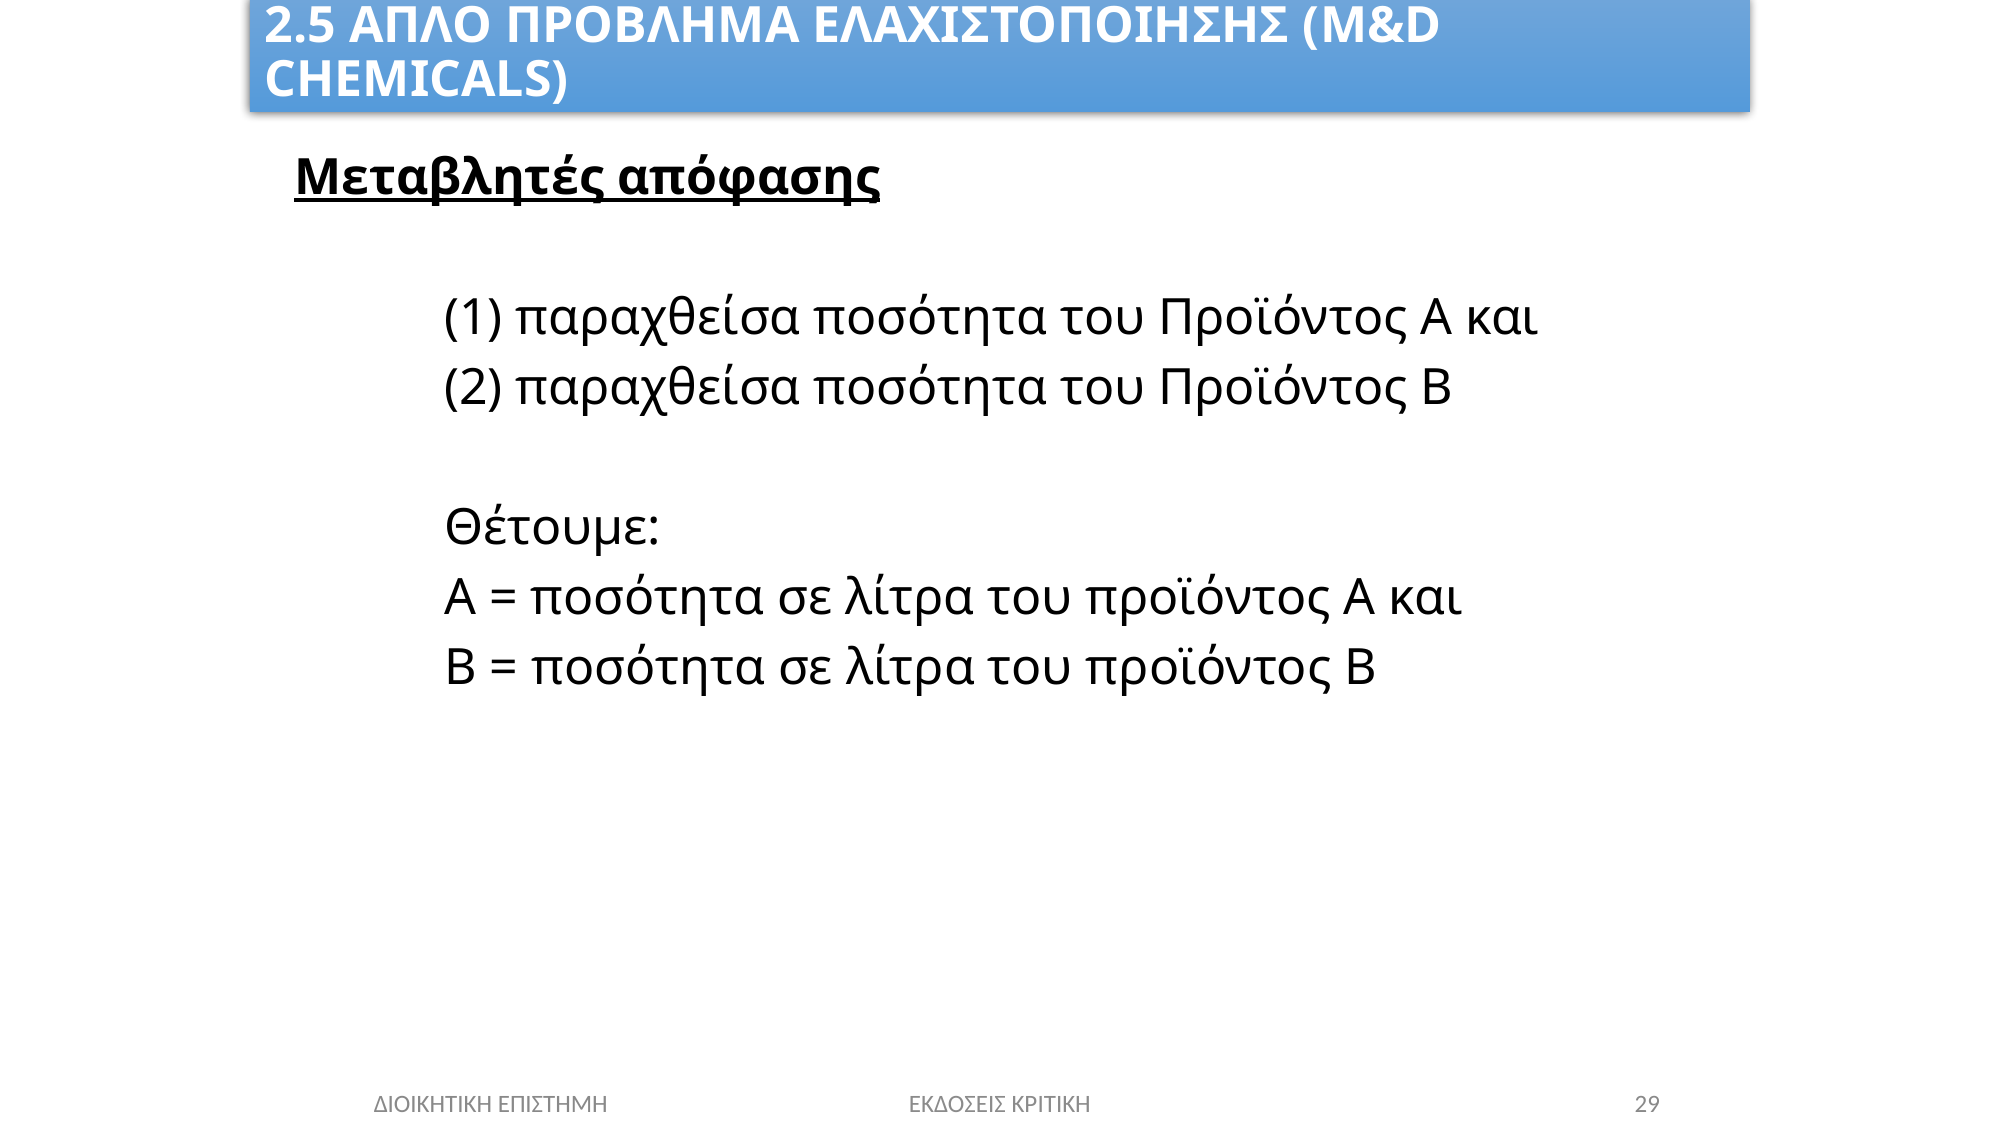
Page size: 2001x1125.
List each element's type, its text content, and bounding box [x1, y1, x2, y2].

text_box Μεταβλητές απόφασης (1) παραχθείσα ποσότητα του Προϊόντος Α και (2) παραχθείσα ποσότητα του Προϊόντος Β Θέτουμε: Α = ποσότητα σε λίτρα του προϊόντος Α και Β = ποσότητα σε λίτρα του προϊόντος Β [279, 137, 1721, 702]
text_box ΔΙΟΙΚΗΤΙΚΗ ΕΠΙΣΤΗΜΗ [253, 1081, 729, 1124]
title 2.5 ΑΠΛΟ ΠΡΟΒΛΗΜΑ ΕΛΑΧΙΣΤΟΠΟΙΗΣΗΣ (M&D CHEMICALS) [249, 0, 1750, 112]
footer ΕΚΔΟΣΕΙΣ ΚΡΙΤΙΚΗ [762, 1081, 1238, 1124]
slide_number 29 [1325, 1081, 1675, 1124]
